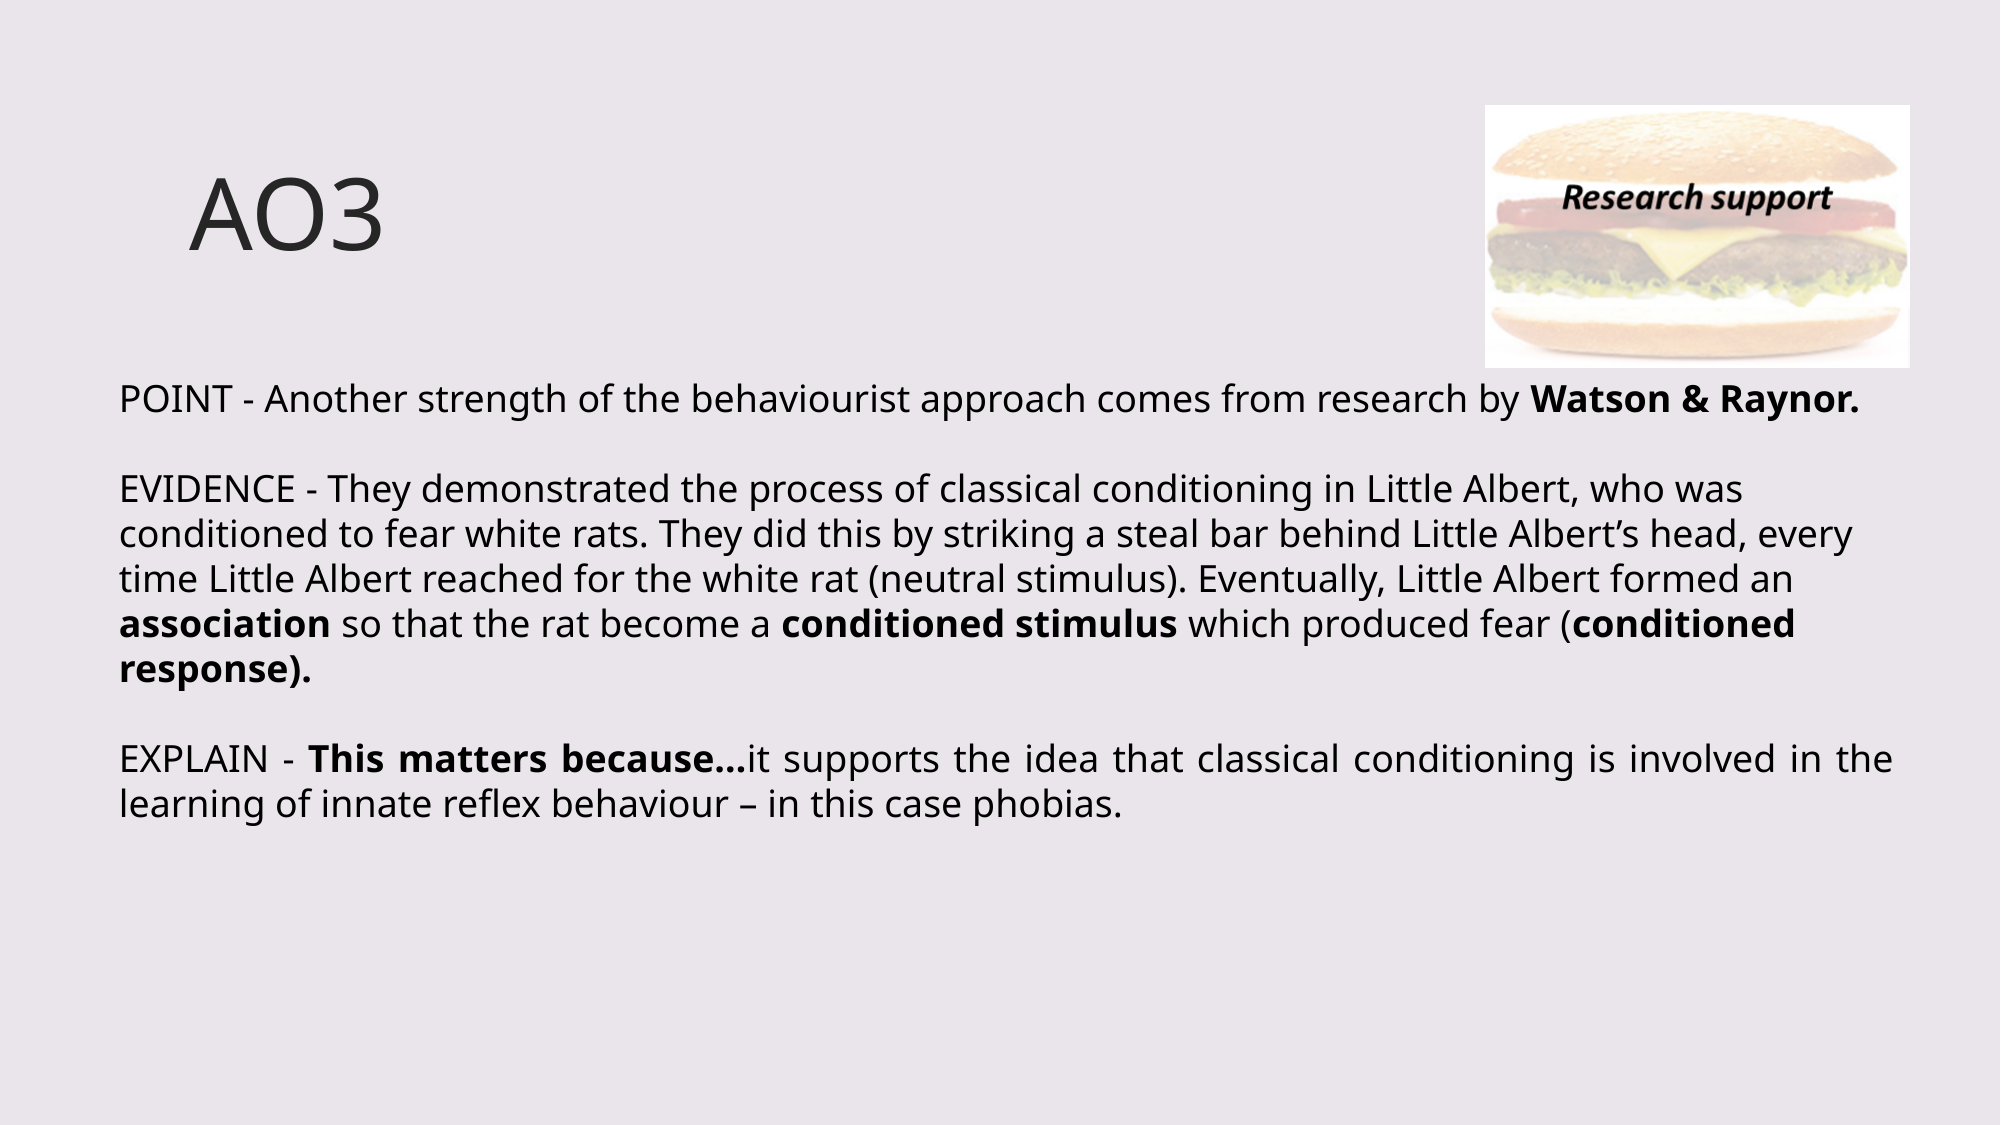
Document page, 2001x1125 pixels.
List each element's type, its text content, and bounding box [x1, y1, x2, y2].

title AO3 [174, 105, 1485, 331]
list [1489, 108, 1908, 365]
text_box POINT - Another strength of the behaviourist approach comes from research by Watson & Raynor. EVIDENCE - They demonstrated the process of classical conditioning in Little Albert, who was conditioned to fear white rats. They did this by striking a steal bar behind Little Albert’s head, every time Little Albert reached for the white rat (neutral stimulus). Eventually, Little Albert formed an association so that the rat become a conditioned stimulus which produced fear (conditioned response). EXPLAIN - This matters because…it supports the idea that classical conditioning is involved in the learning of innate reflex behaviour – in this case phobias. [104, 367, 1910, 878]
